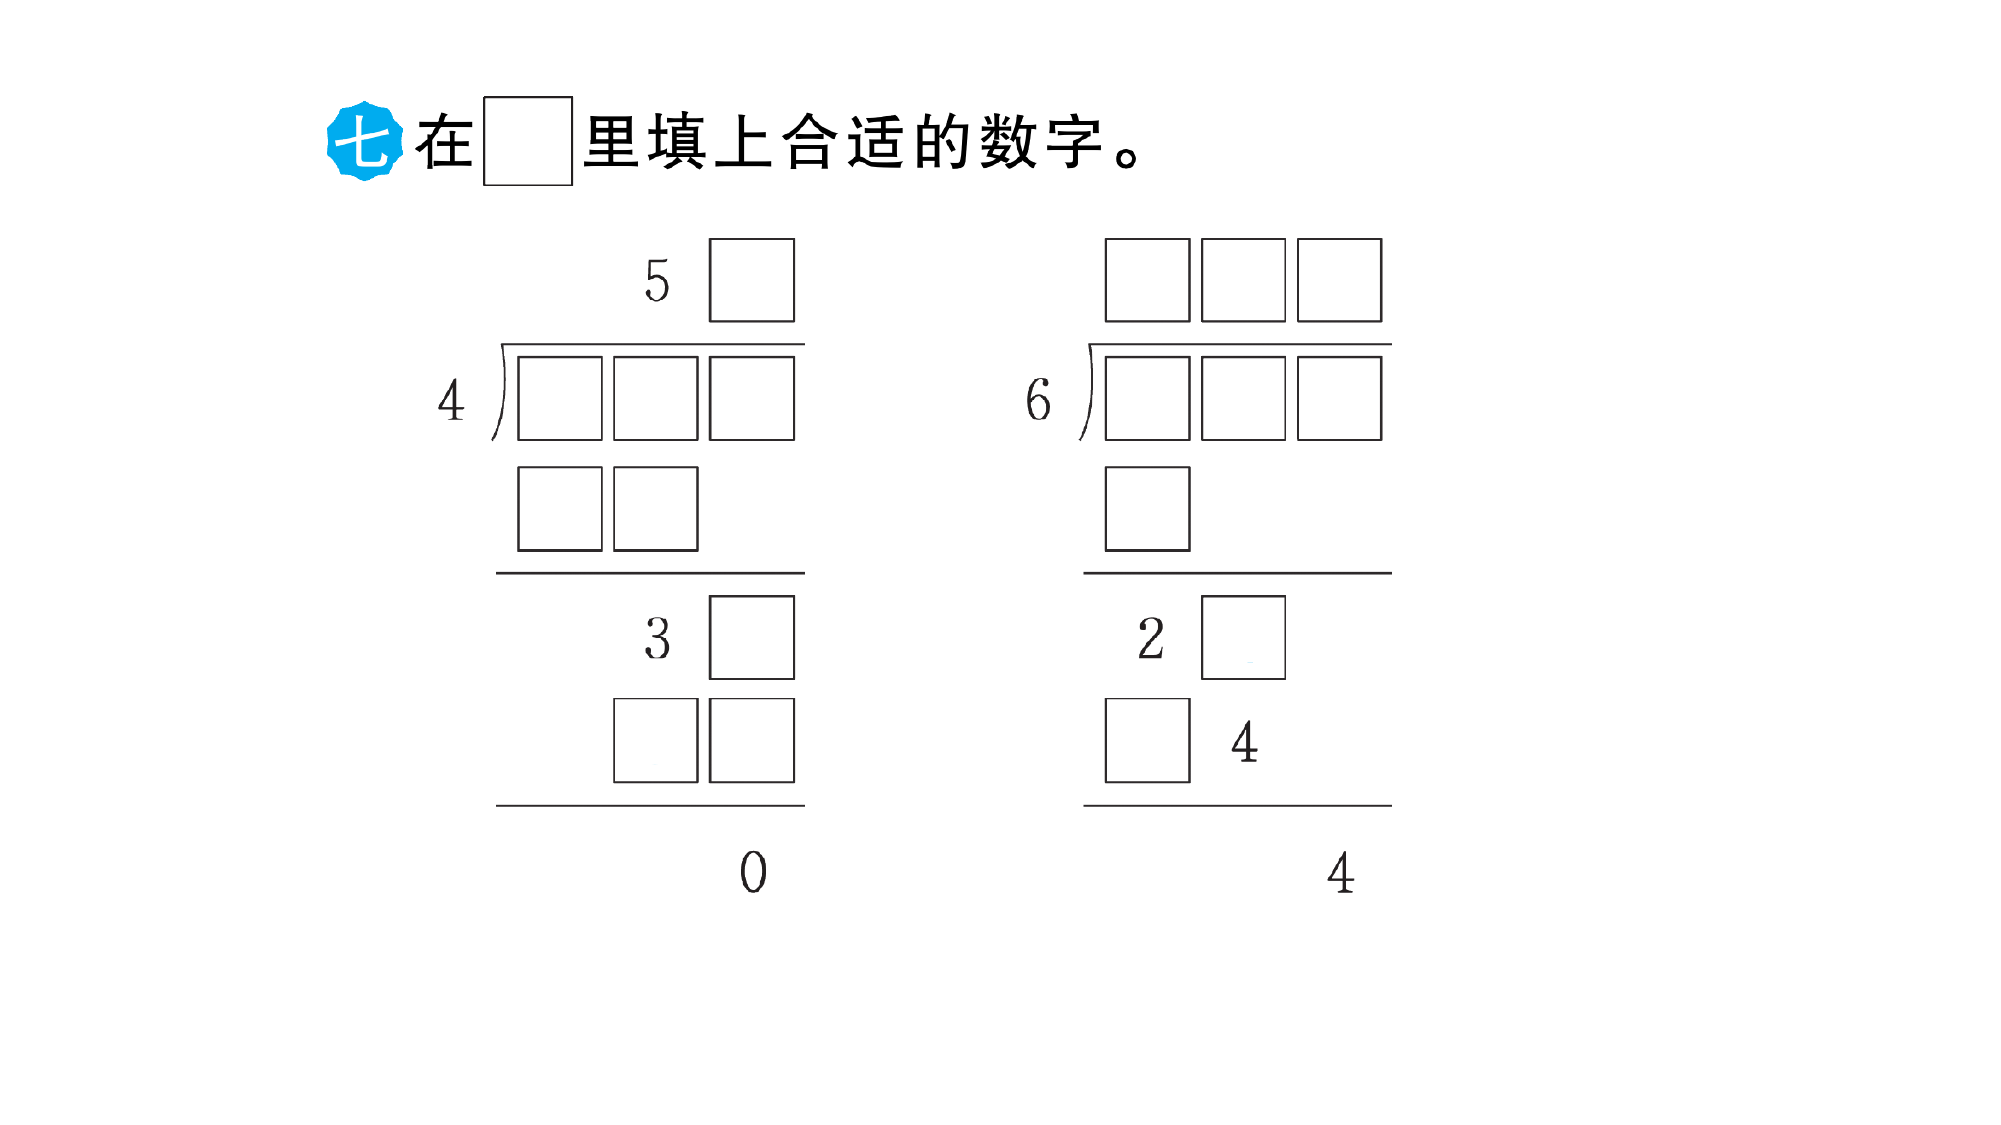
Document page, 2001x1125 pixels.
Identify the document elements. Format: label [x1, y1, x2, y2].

picture [322, 75, 1490, 1021]
